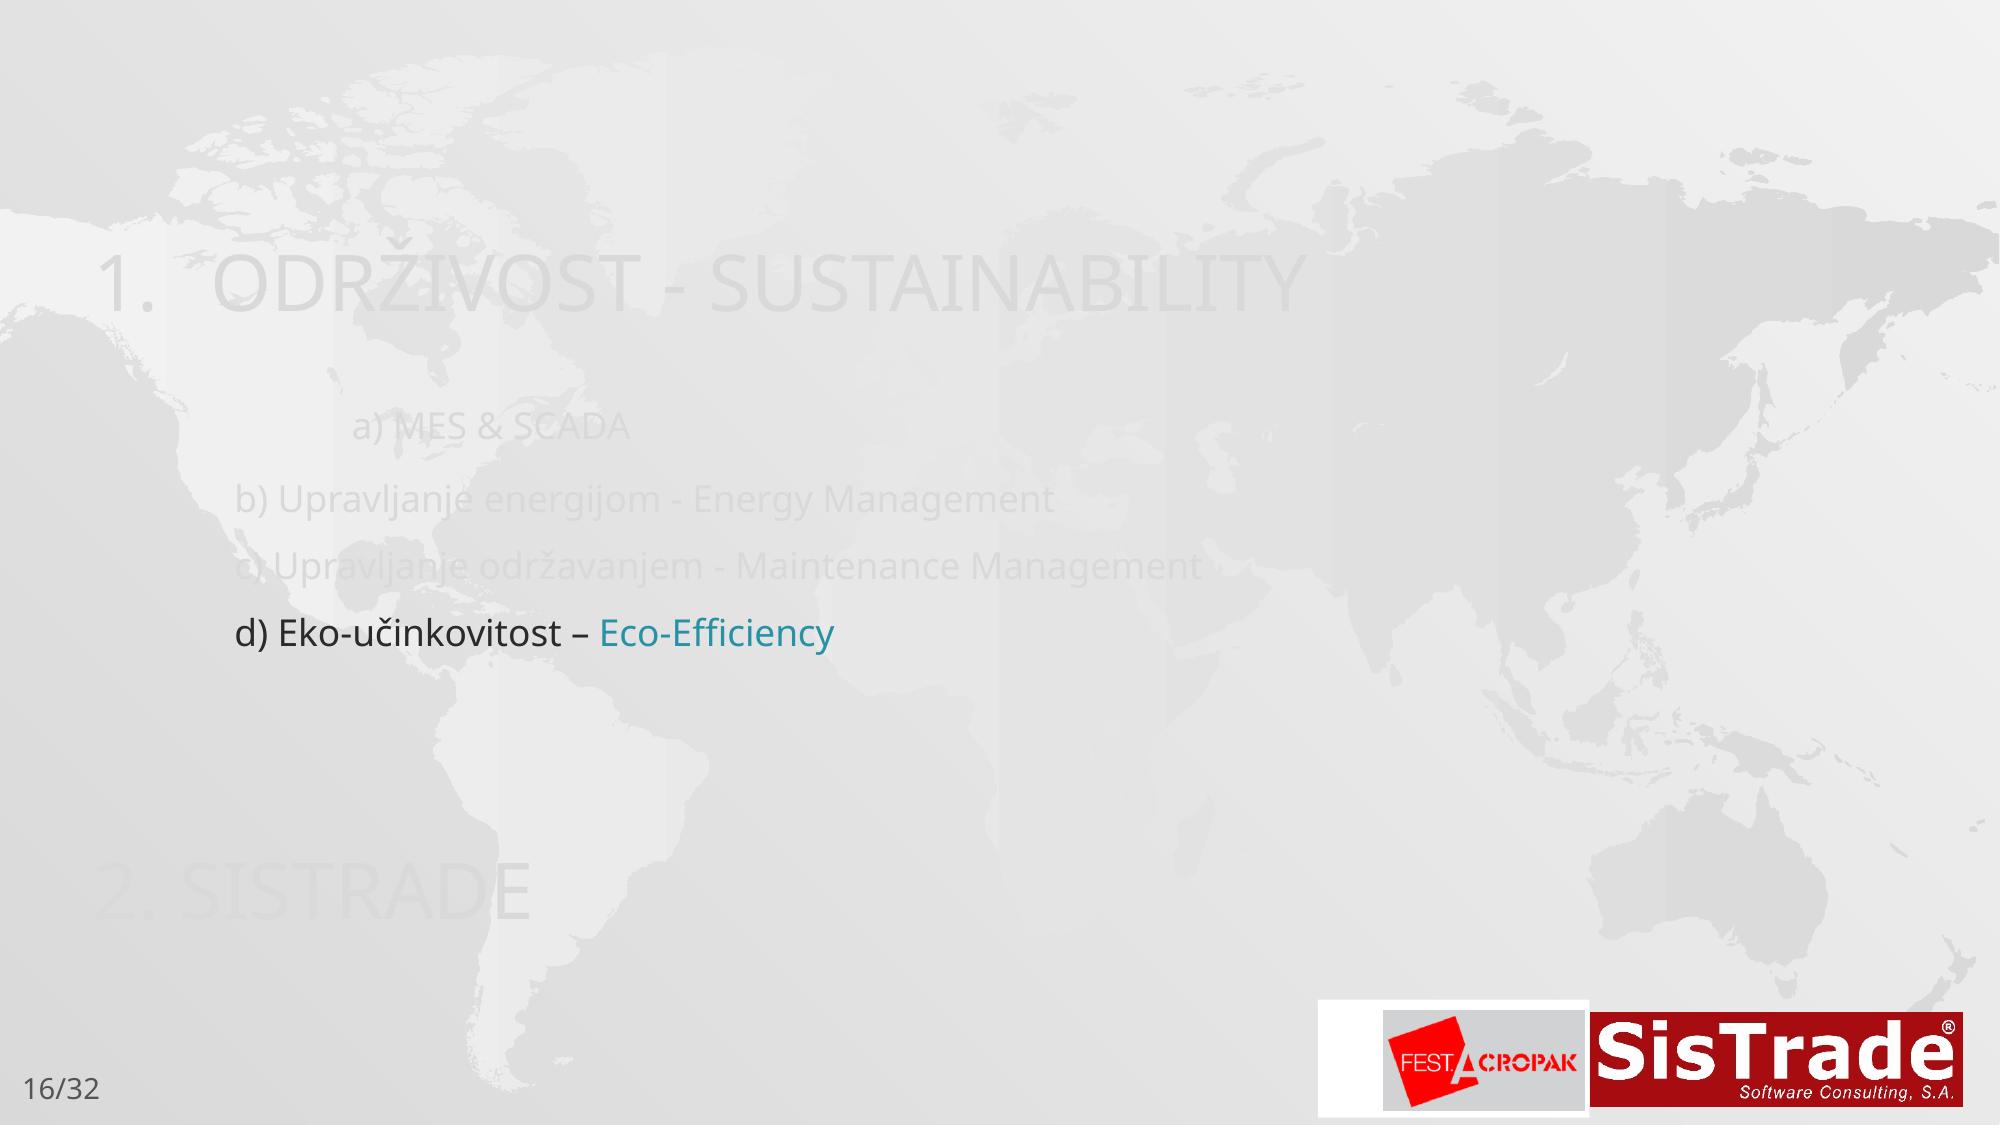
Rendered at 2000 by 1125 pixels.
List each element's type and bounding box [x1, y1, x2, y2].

text_box [0, 0, 2000, 1118]
